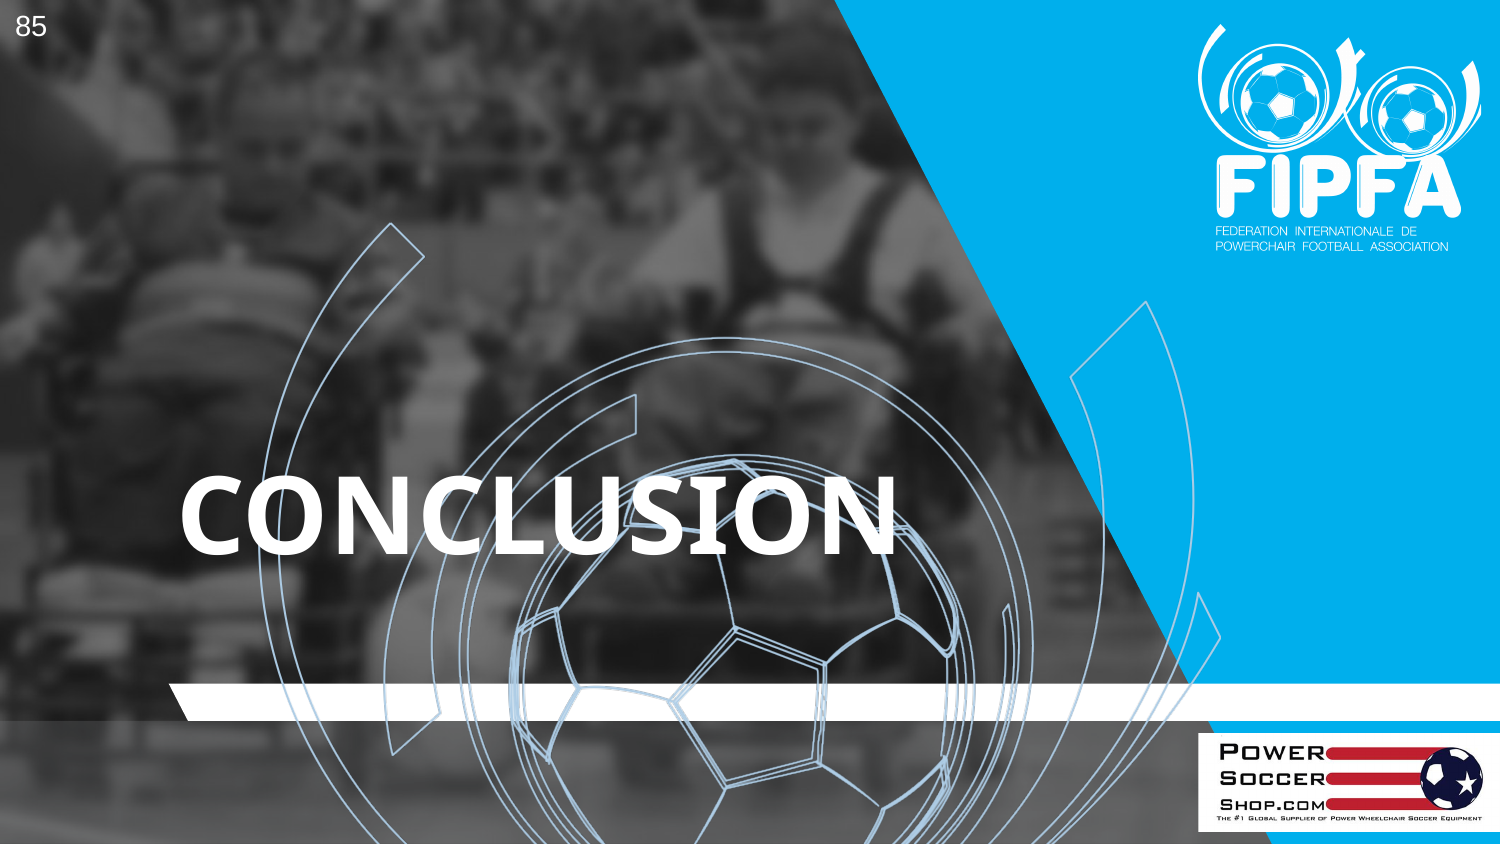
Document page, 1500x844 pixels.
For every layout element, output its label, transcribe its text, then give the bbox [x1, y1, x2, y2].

picture [1241, 88, 1252, 117]
picture [1360, 85, 1375, 126]
picture [1380, 76, 1397, 89]
picture [1403, 110, 1425, 132]
picture [1352, 90, 1360, 105]
title CONCLUSION [161, 0, 1021, 591]
picture [255, 222, 1500, 844]
slide_number 85 [0, 0, 98, 121]
picture [1433, 93, 1446, 115]
picture [1217, 156, 1265, 217]
picture [1300, 156, 1350, 217]
picture [1240, 55, 1262, 73]
picture [1272, 155, 1289, 217]
picture [1220, 59, 1242, 112]
picture [1475, 107, 1481, 121]
picture [1269, 93, 1294, 119]
picture [1199, 25, 1479, 217]
picture [1246, 64, 1290, 85]
picture [1392, 84, 1417, 94]
picture [1268, 44, 1297, 49]
picture [1379, 106, 1387, 130]
